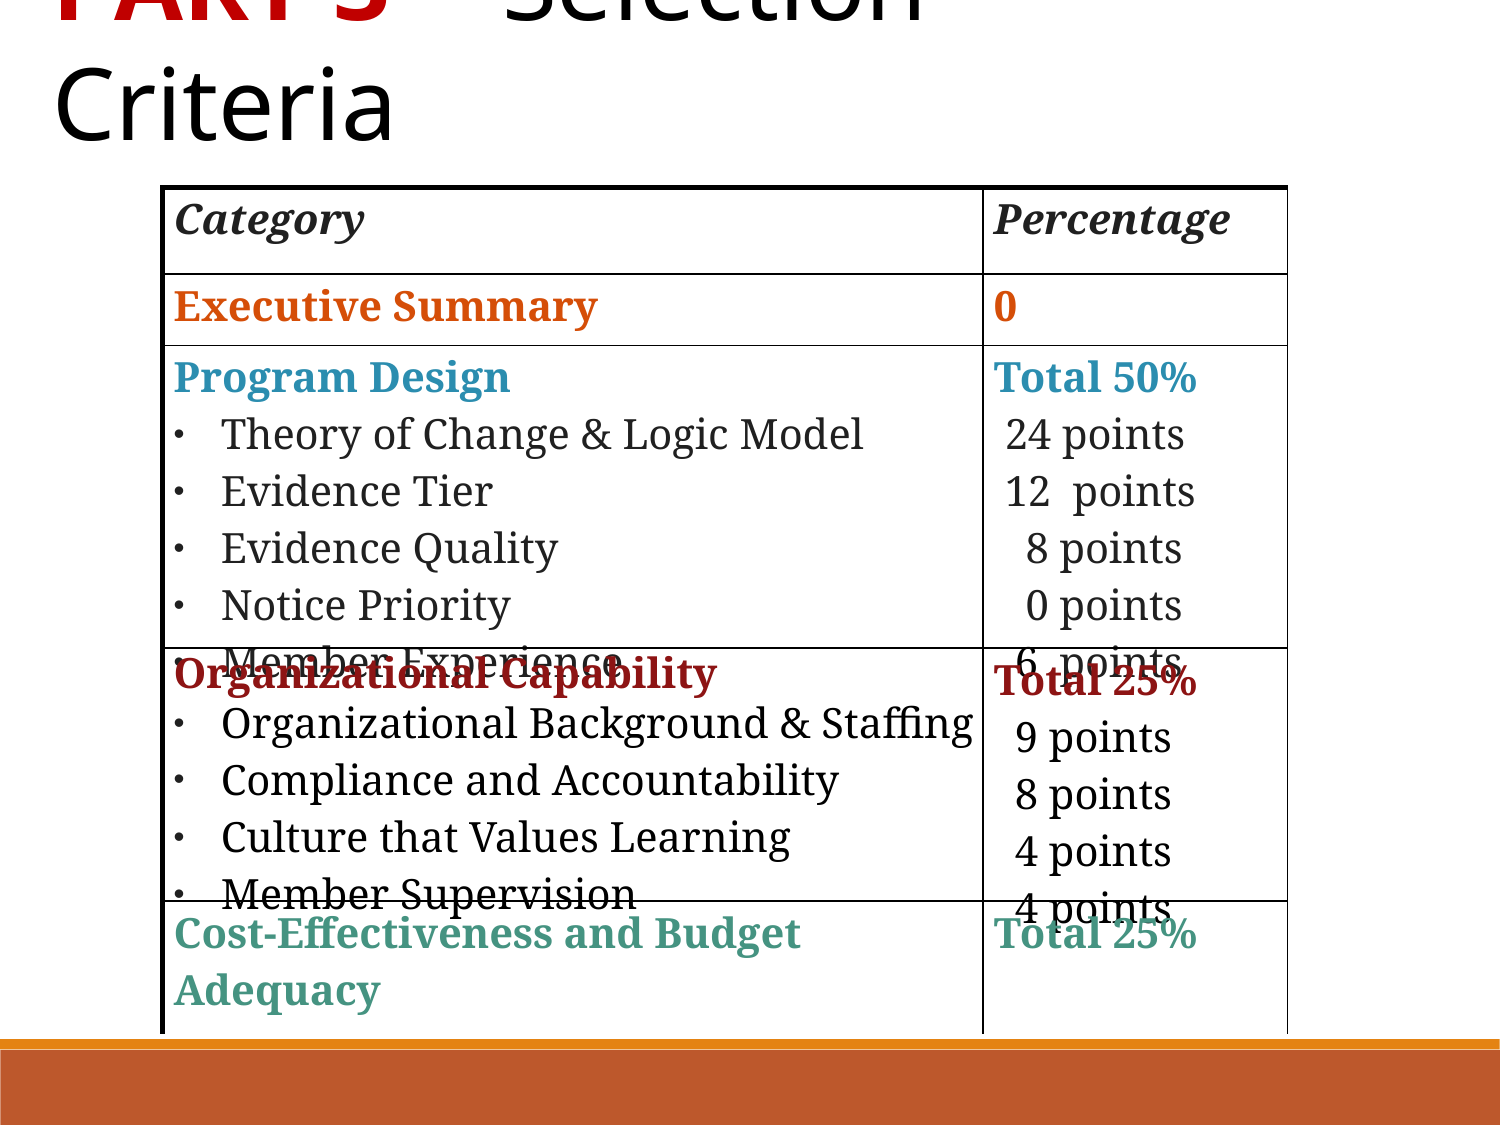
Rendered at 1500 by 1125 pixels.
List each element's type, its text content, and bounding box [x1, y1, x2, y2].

table_cell Executive Summary [165, 275, 982, 345]
table_cell Total 50% 24 points 12 points 8 points 0 points 6 points [984, 346, 1287, 647]
table_header Percentage [984, 190, 1287, 273]
table_cell Total 25% [984, 902, 1287, 1034]
table_cell Program Design Theory of Change & Logic Model Evidence Tier Evidence Quality Notice Priority Member Experience [165, 346, 982, 647]
table_cell Total 25% 9 points 8 points 4 points 4 points [984, 649, 1287, 900]
table_cell 0 [984, 275, 1287, 345]
title PART 3 Selection Criteria [50, 0, 1211, 161]
table_cell Cost-Effectiveness and Budget Adequacy [165, 902, 982, 1034]
table_cell Organizational Capability Organizational Background & Staffing Compliance and Accountability Culture that Values Learning Member Supervision [165, 649, 982, 900]
table_header Category [165, 190, 982, 273]
